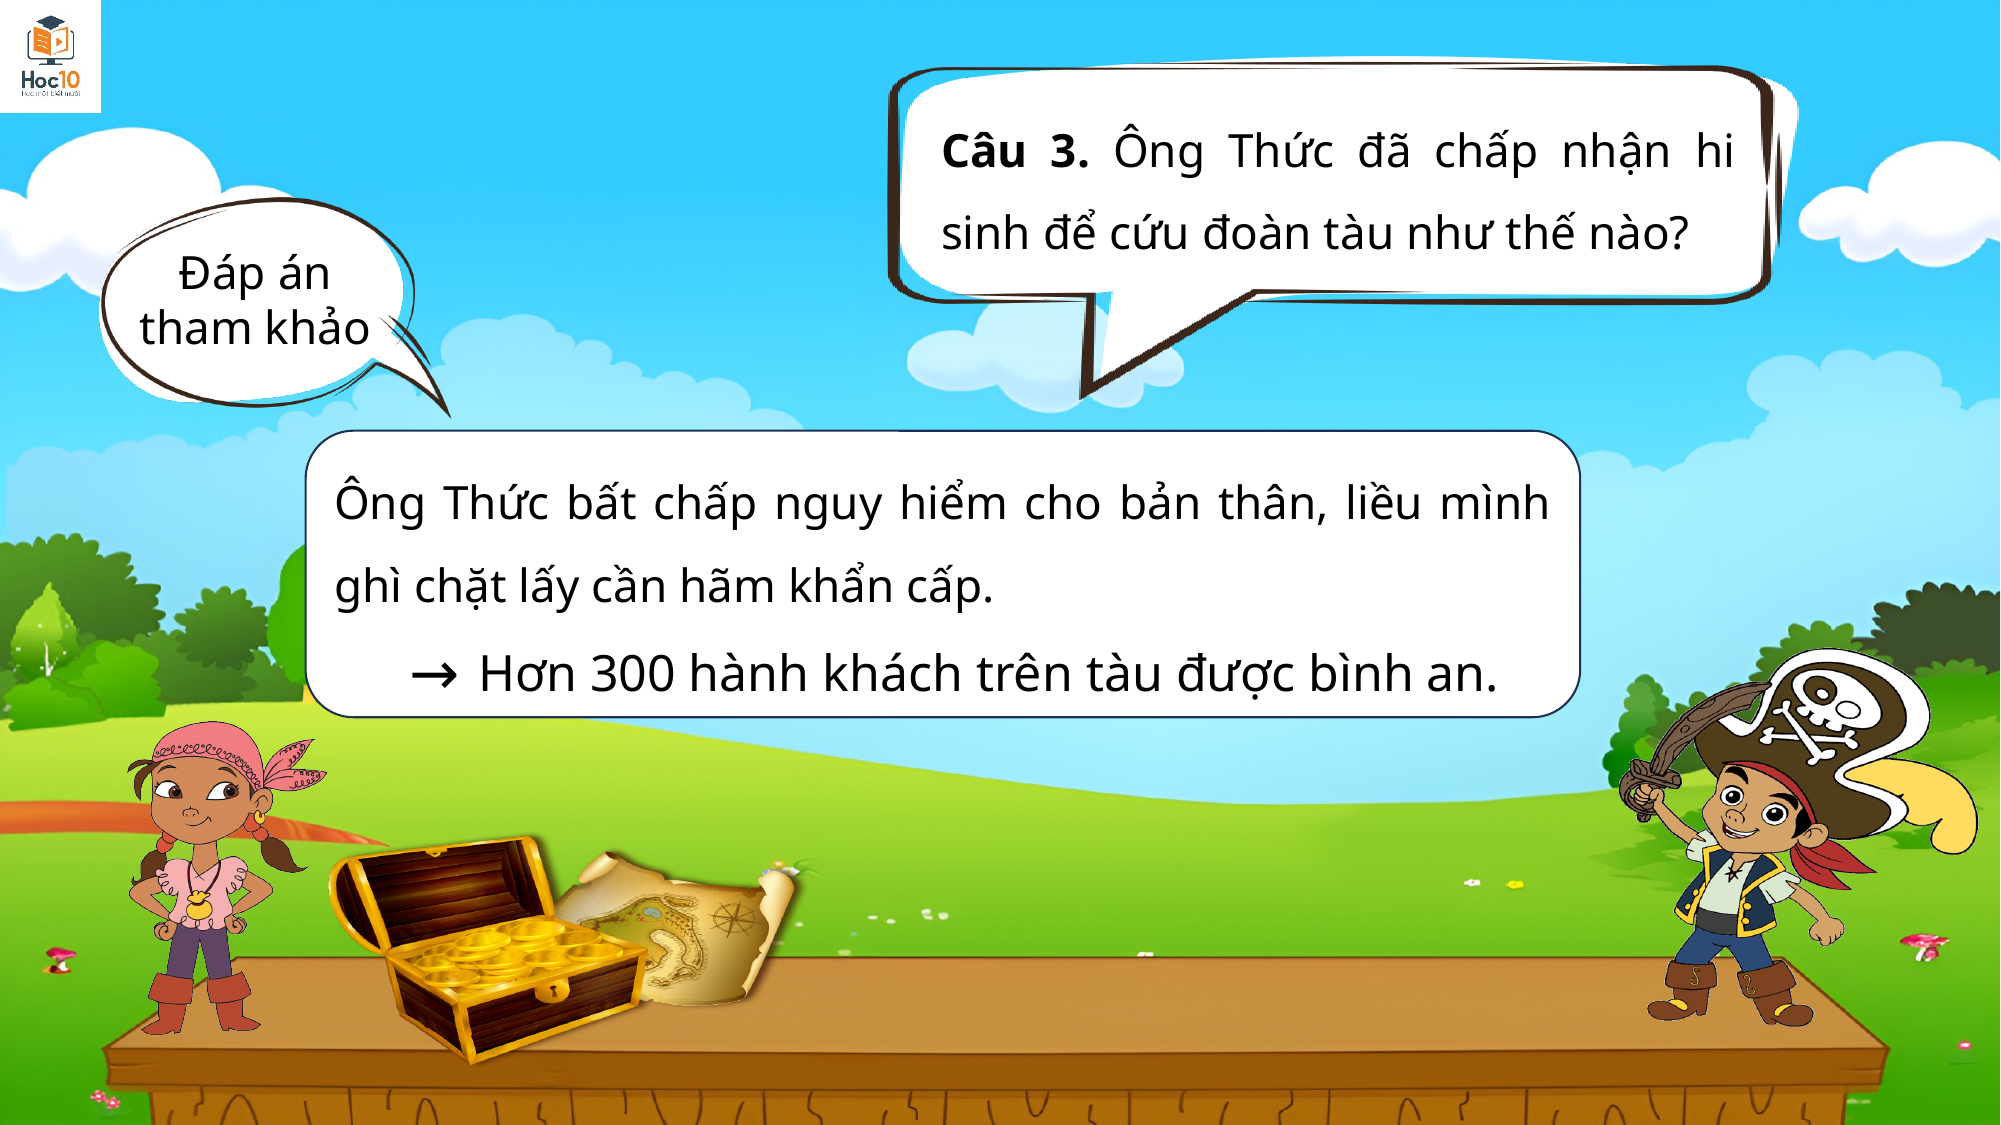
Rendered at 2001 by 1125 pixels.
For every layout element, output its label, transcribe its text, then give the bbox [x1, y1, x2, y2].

text_box Ông Thức bất chấp nguy hiểm cho bản thân, liều mình ghì chặt lấy cần hãm khẩn cấp. Hơn 300 hành khách trên tàu được bình an. [304, 429, 1582, 719]
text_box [98, 197, 452, 419]
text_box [887, 56, 1799, 400]
picture [0, 0, 2001, 1125]
